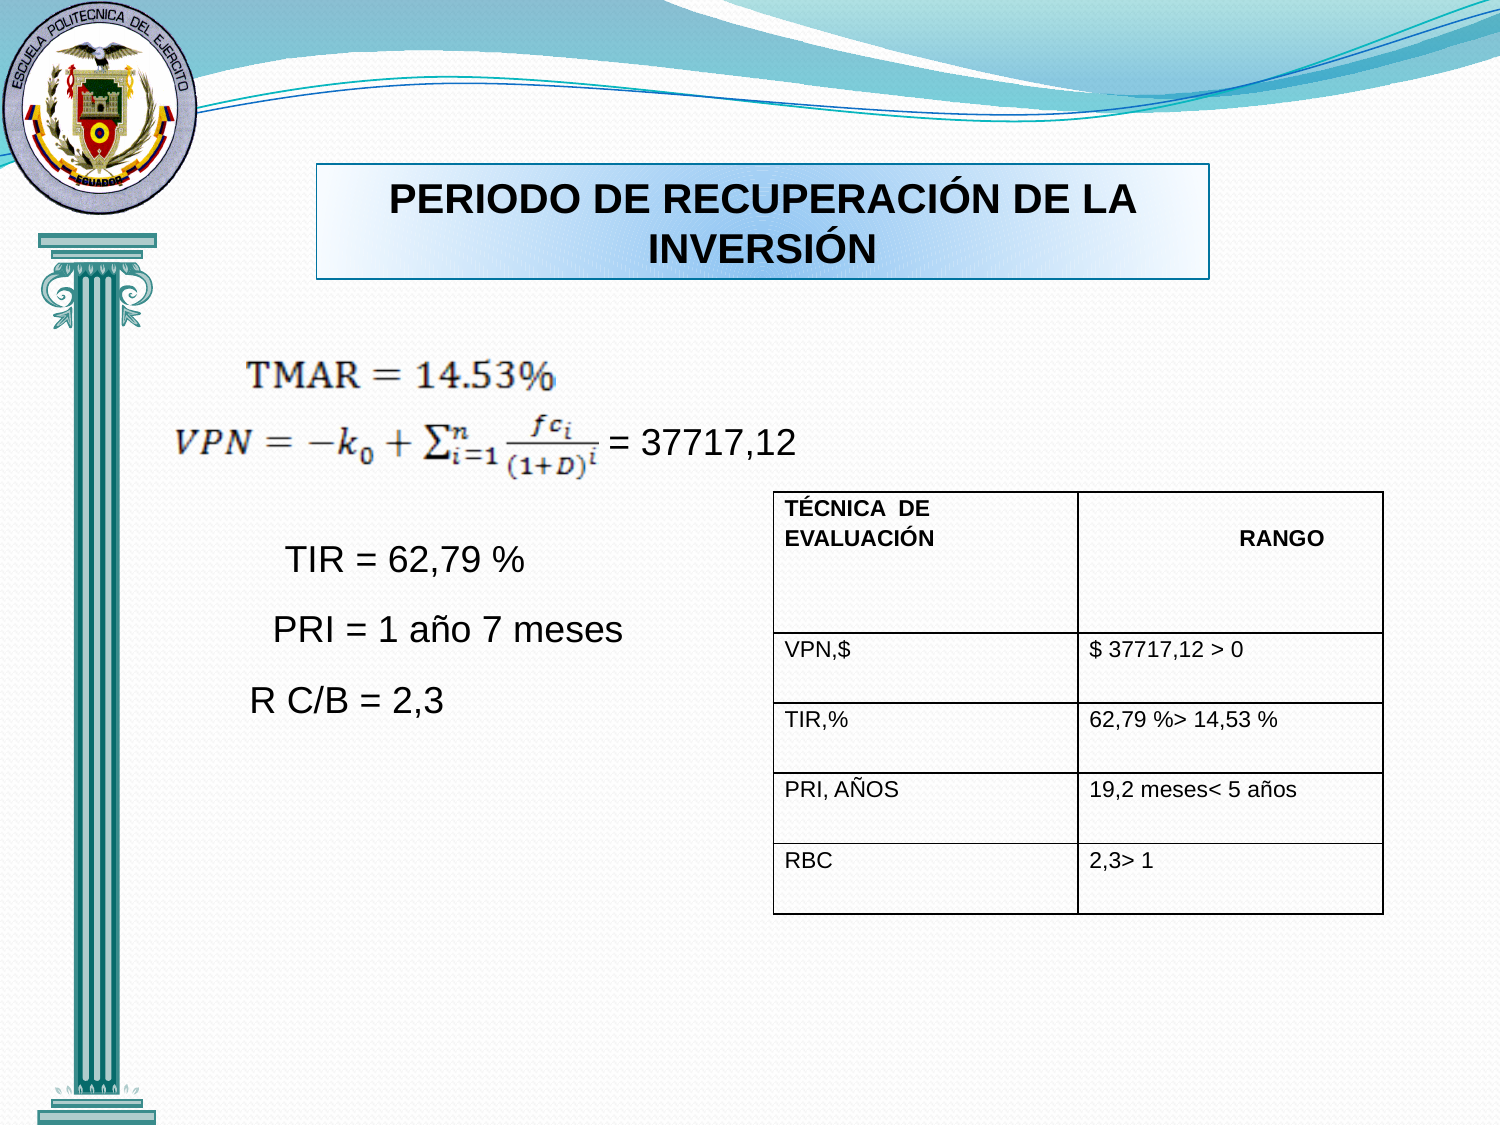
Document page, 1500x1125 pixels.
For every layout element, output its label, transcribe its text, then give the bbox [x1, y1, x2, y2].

table_cell VPN,$ [774, 634, 1077, 702]
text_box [0, 0, 200, 1125]
table_cell 19,2 meses< 5 años [1079, 774, 1382, 843]
text_box PERIODO DE RECUPERACIÓN DE LA INVERSIÓN [316, 163, 1210, 280]
text_box [200, 0, 1500, 75]
text_box PRI = 1 año 7 meses [257, 597, 773, 658]
text_box R C/B = 2,3 [234, 668, 692, 729]
text_box = 37717,12 [599, 410, 961, 471]
table_cell TIR,% [774, 704, 1077, 772]
table_header RANGO [1079, 493, 1382, 632]
table_cell RBC [774, 844, 1077, 913]
table_cell PRI, AÑOS [774, 774, 1077, 843]
picture [203, 351, 599, 493]
table_cell 62,79 %> 14,53 % [1079, 704, 1382, 772]
table_cell 2,3> 1 [1079, 844, 1382, 913]
table_header TÉCNICA DE EVALUACIÓN [774, 493, 1077, 632]
table_cell $ 37717,12 > 0 [1079, 634, 1382, 702]
text_box TIR = 62,79 % [269, 527, 773, 588]
